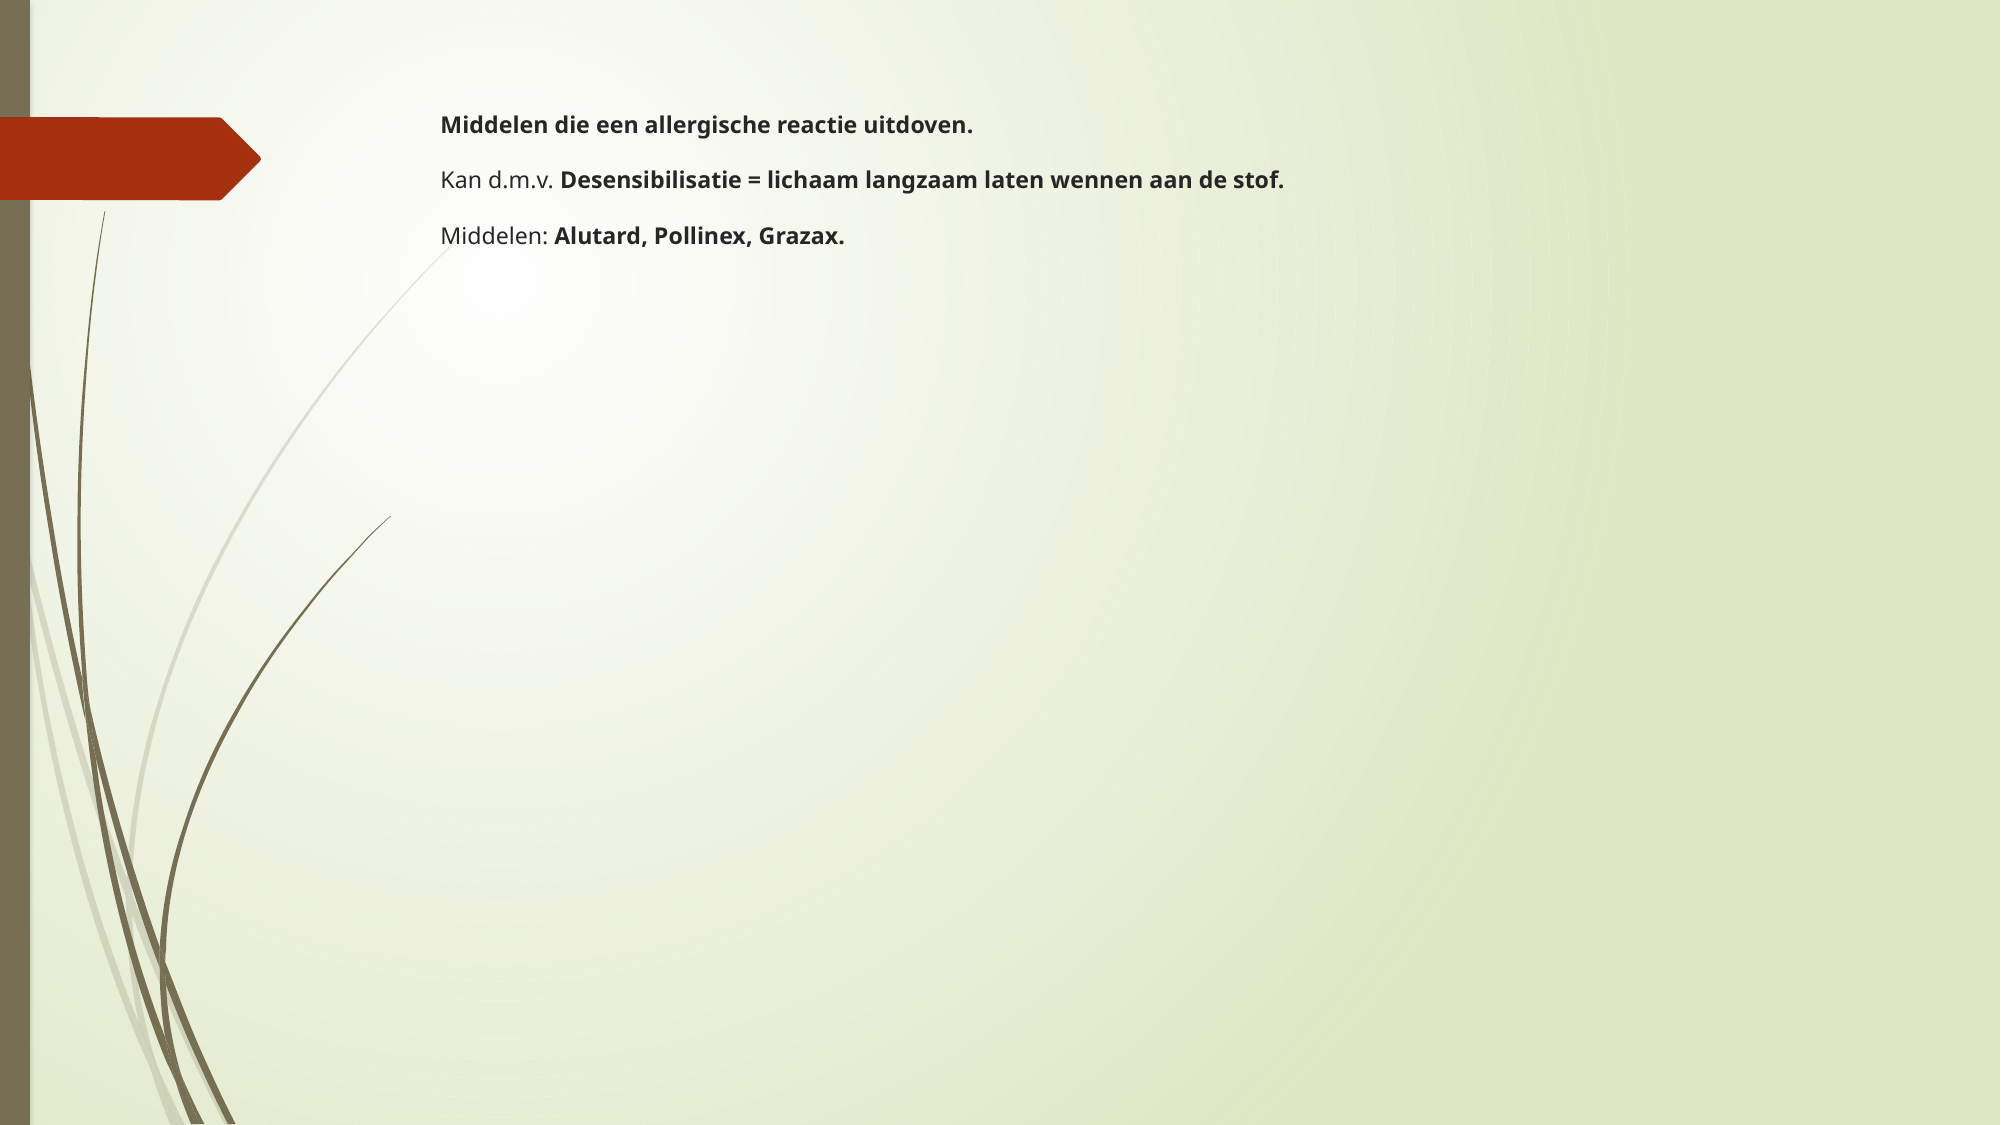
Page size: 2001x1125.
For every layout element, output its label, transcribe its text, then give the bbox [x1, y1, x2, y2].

title Middelen die een allergische reactie uitdoven. Kan d.m.v. Desensibilisatie = lichaam langzaam laten wennen aan de stof. Middelen: Alutard, Pollinex, Grazax. [425, 102, 1888, 313]
